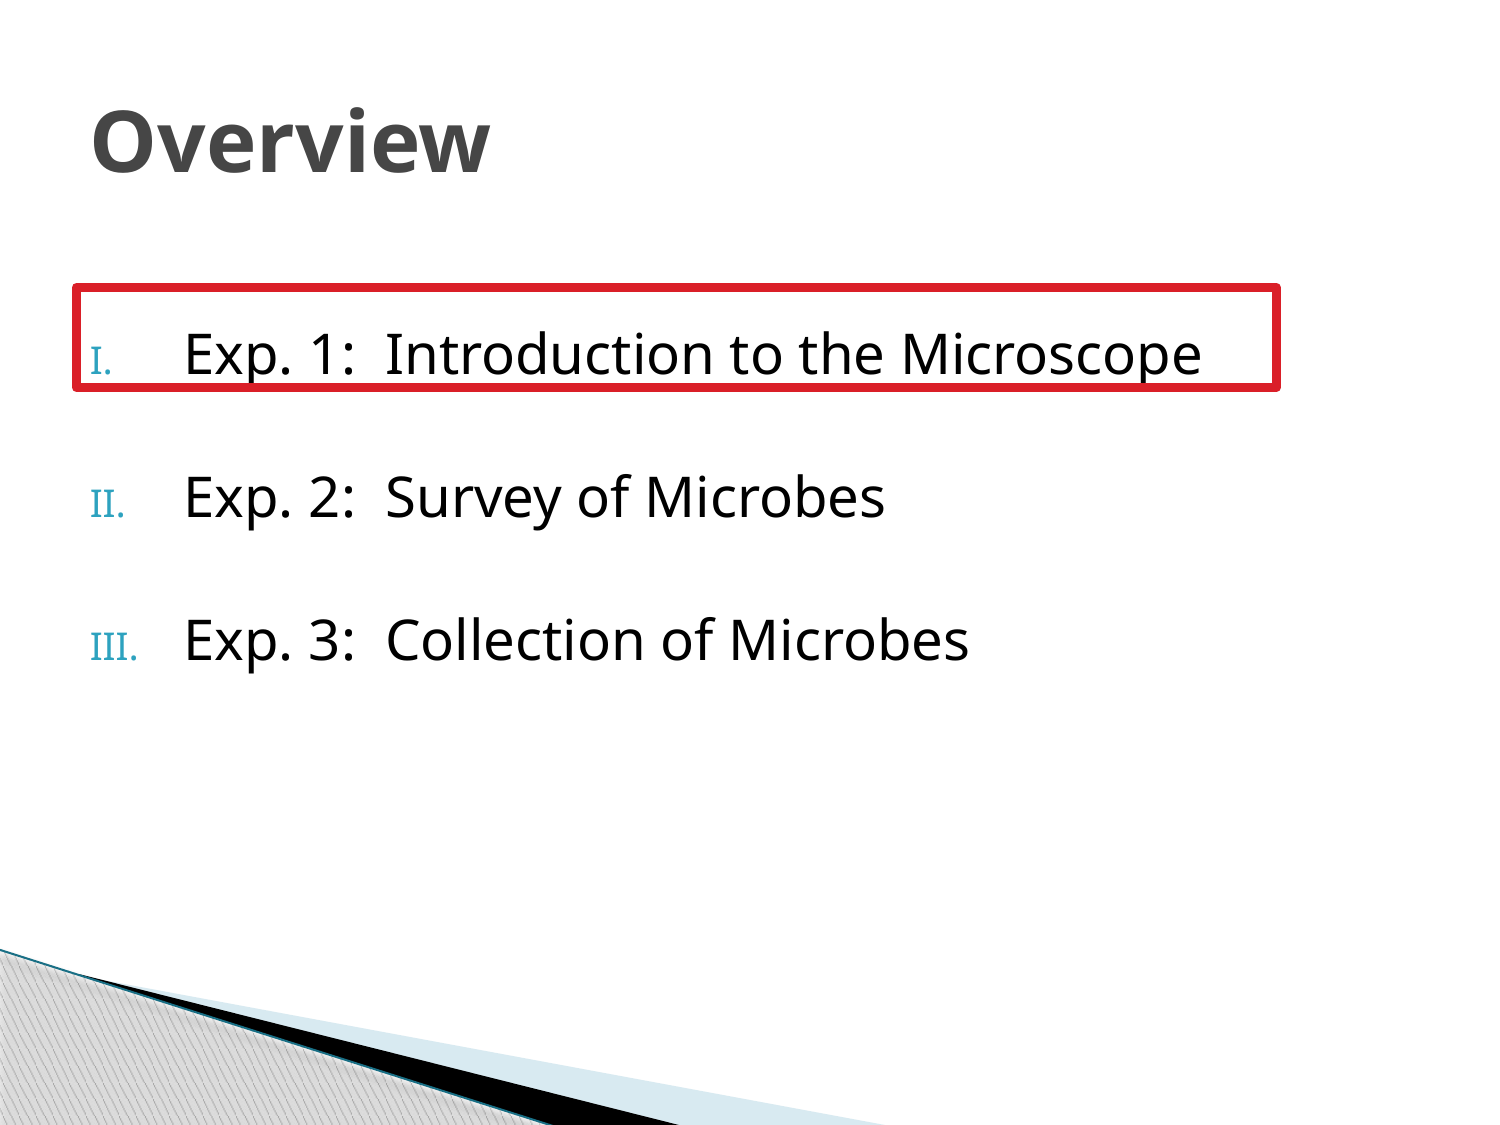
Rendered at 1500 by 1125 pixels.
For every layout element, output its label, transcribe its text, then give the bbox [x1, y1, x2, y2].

title Overview [75, 45, 1425, 233]
list Exp. 1: Introduction to the Microscope Exp. 2: Survey of Microbes Exp. 3: Collection of Microbes [75, 243, 1425, 986]
text_box [72, 283, 1281, 392]
